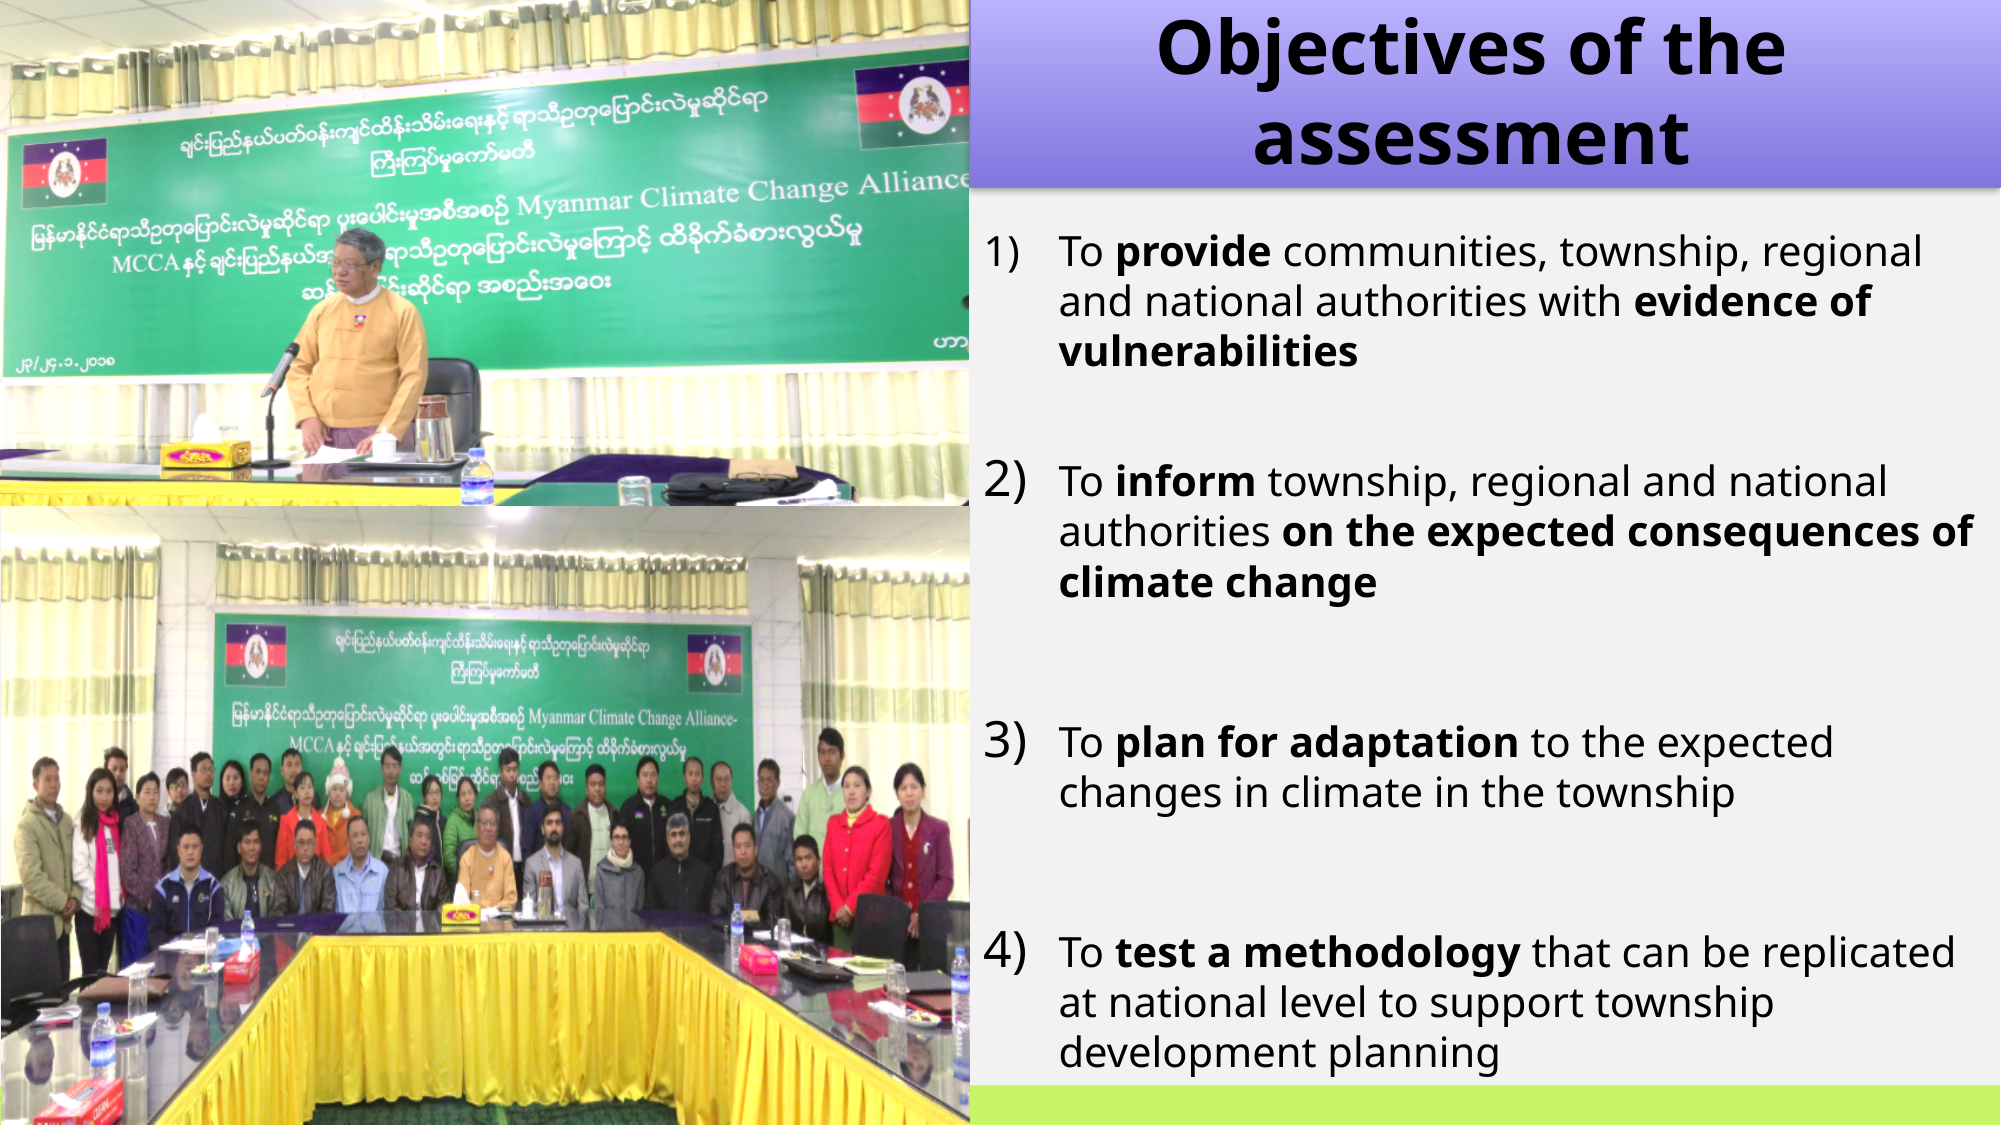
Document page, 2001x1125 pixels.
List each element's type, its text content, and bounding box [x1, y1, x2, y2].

picture [0, 0, 971, 1125]
text_box To provide communities, township, regional and national authorities with evidence of vulnerabilities To inform township, regional and national authorities on the expected consequences of climate change To plan for adaptation to the expected changes in climate in the township To test a methodology that can be replicated at national level to support township development planning [973, 217, 2000, 1083]
text_box Objectives of the assessment [970, 0, 2000, 188]
